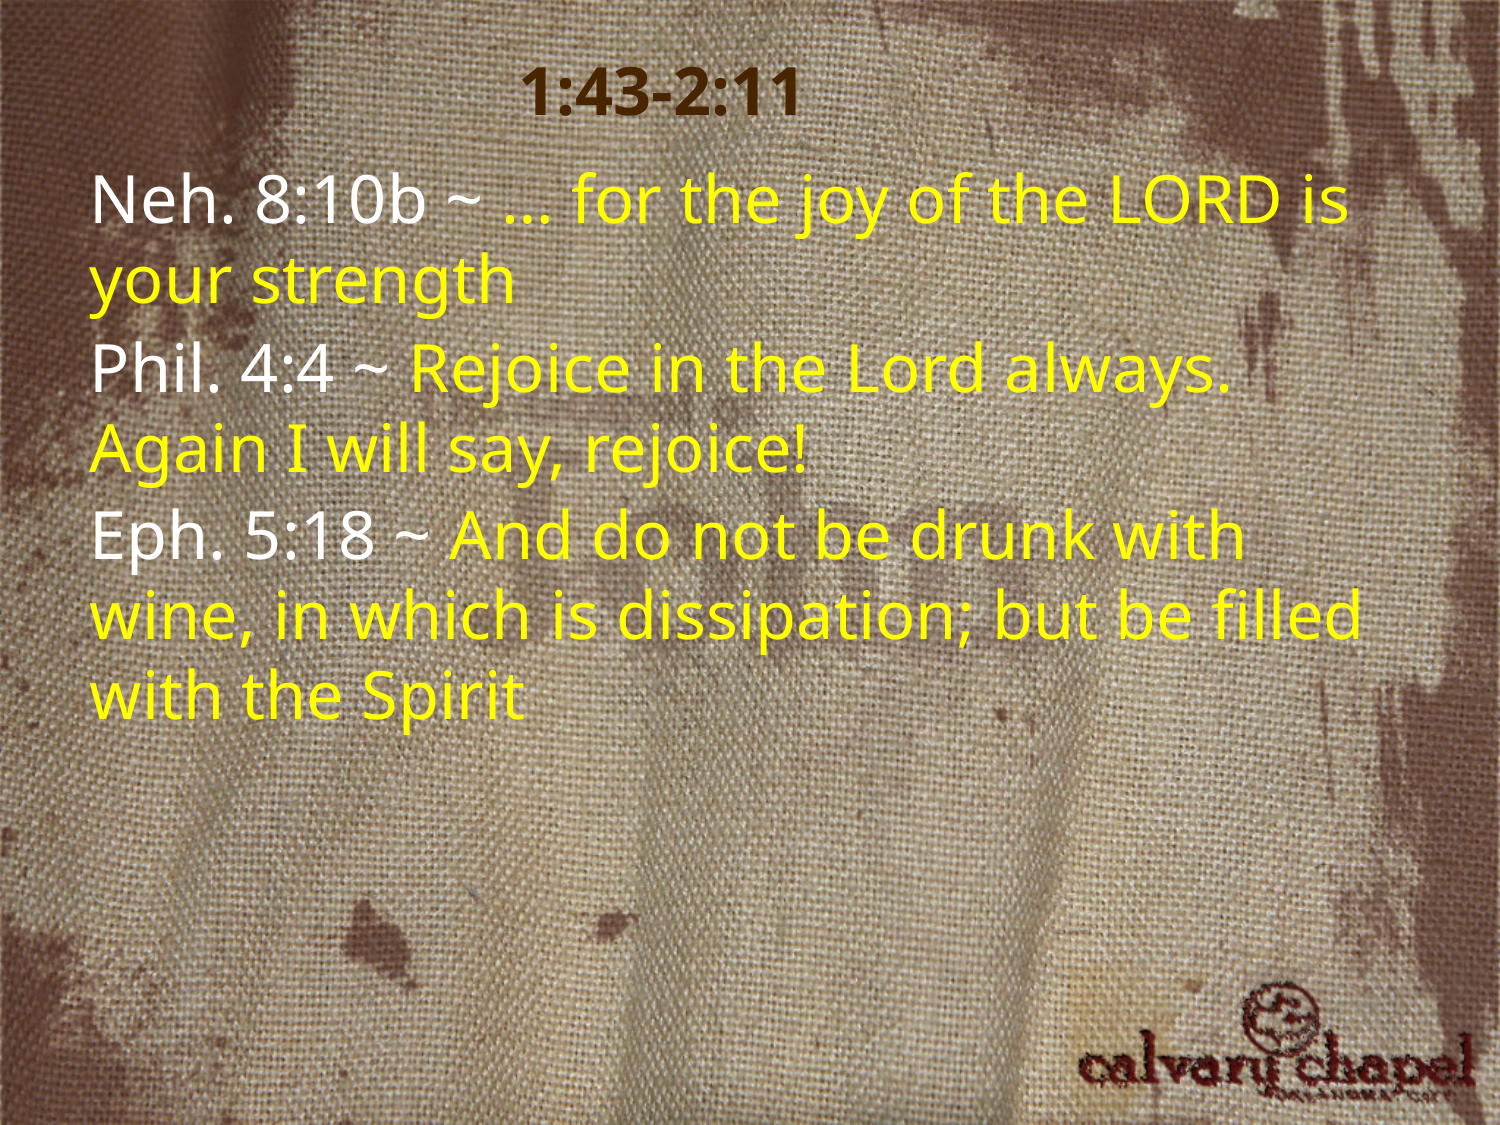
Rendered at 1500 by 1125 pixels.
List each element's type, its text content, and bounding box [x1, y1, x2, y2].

text_box Eph. 5:18 ~ And do not be drunk with wine, in which is dissipation; but be filled with the Spirit [74, 485, 1425, 741]
text_box Neh. 8:10b ~ … for the joy of the LORD is your strength [74, 149, 1425, 318]
picture [0, 0, 1500, 1125]
text_box Phil. 4:4 ~ Rejoice in the Lord always. Again I will say, rejoice! [74, 318, 1425, 485]
text_box 1:43-2:11 [312, 41, 1013, 137]
